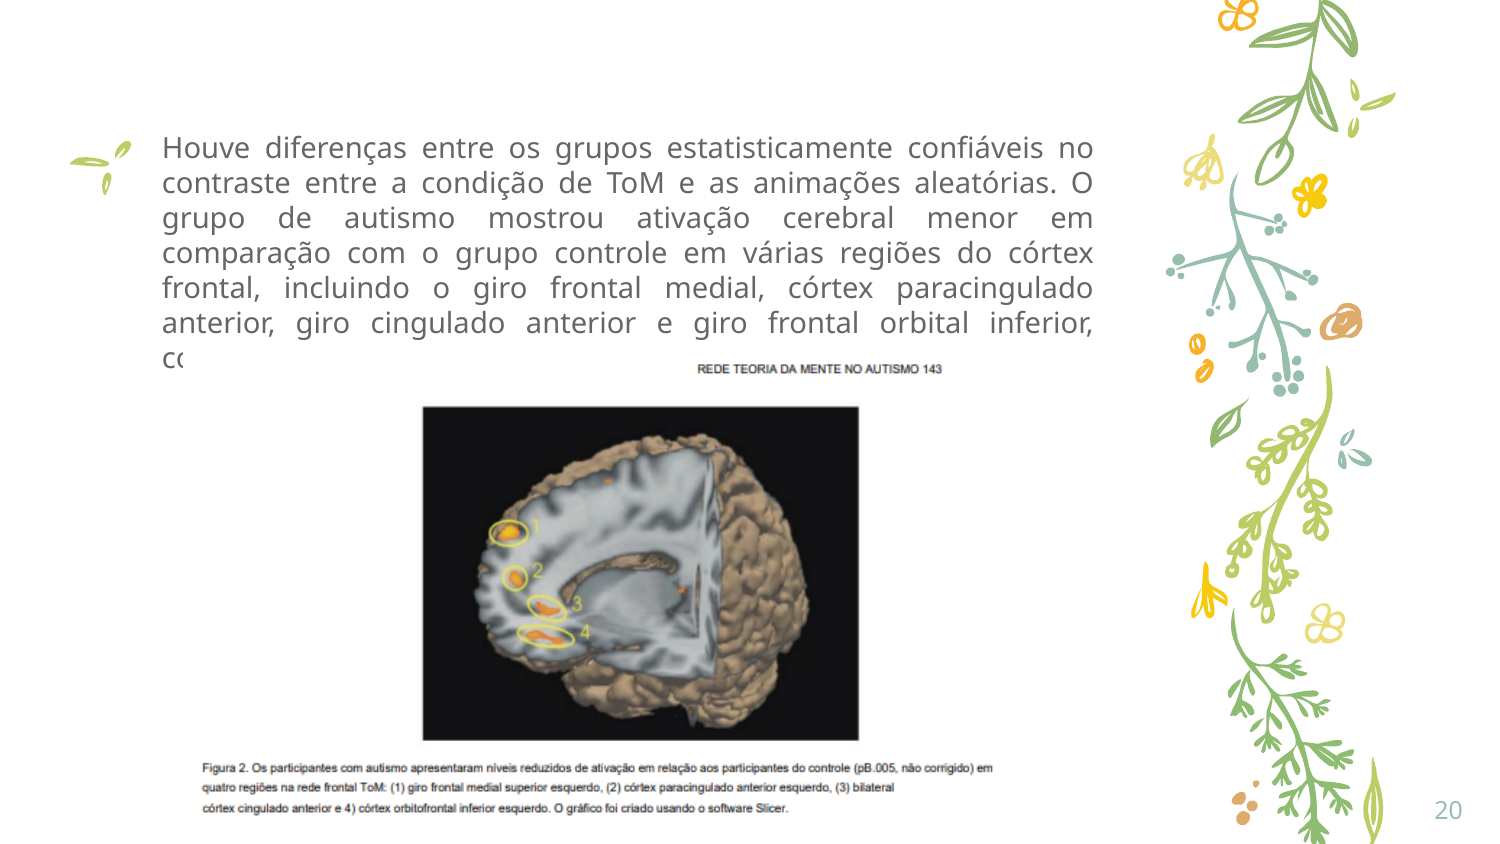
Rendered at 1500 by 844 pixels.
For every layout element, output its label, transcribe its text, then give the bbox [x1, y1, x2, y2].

picture [182, 340, 1011, 834]
slide_number 20 [1403, 779, 1494, 844]
list Houve diferenças entre os grupos estatisticamente confiáveis no contraste entre a condição de ToM e as animações aleatórias. O grupo de autismo mostrou ativação cerebral menor em comparação com o grupo controle em várias regiões do córtex frontal, incluindo o giro frontal medial, córtex paracingulado anterior, giro cingulado anterior e giro frontal orbital inferior, conforme mostrado na Figura 2. [123, 114, 1110, 649]
